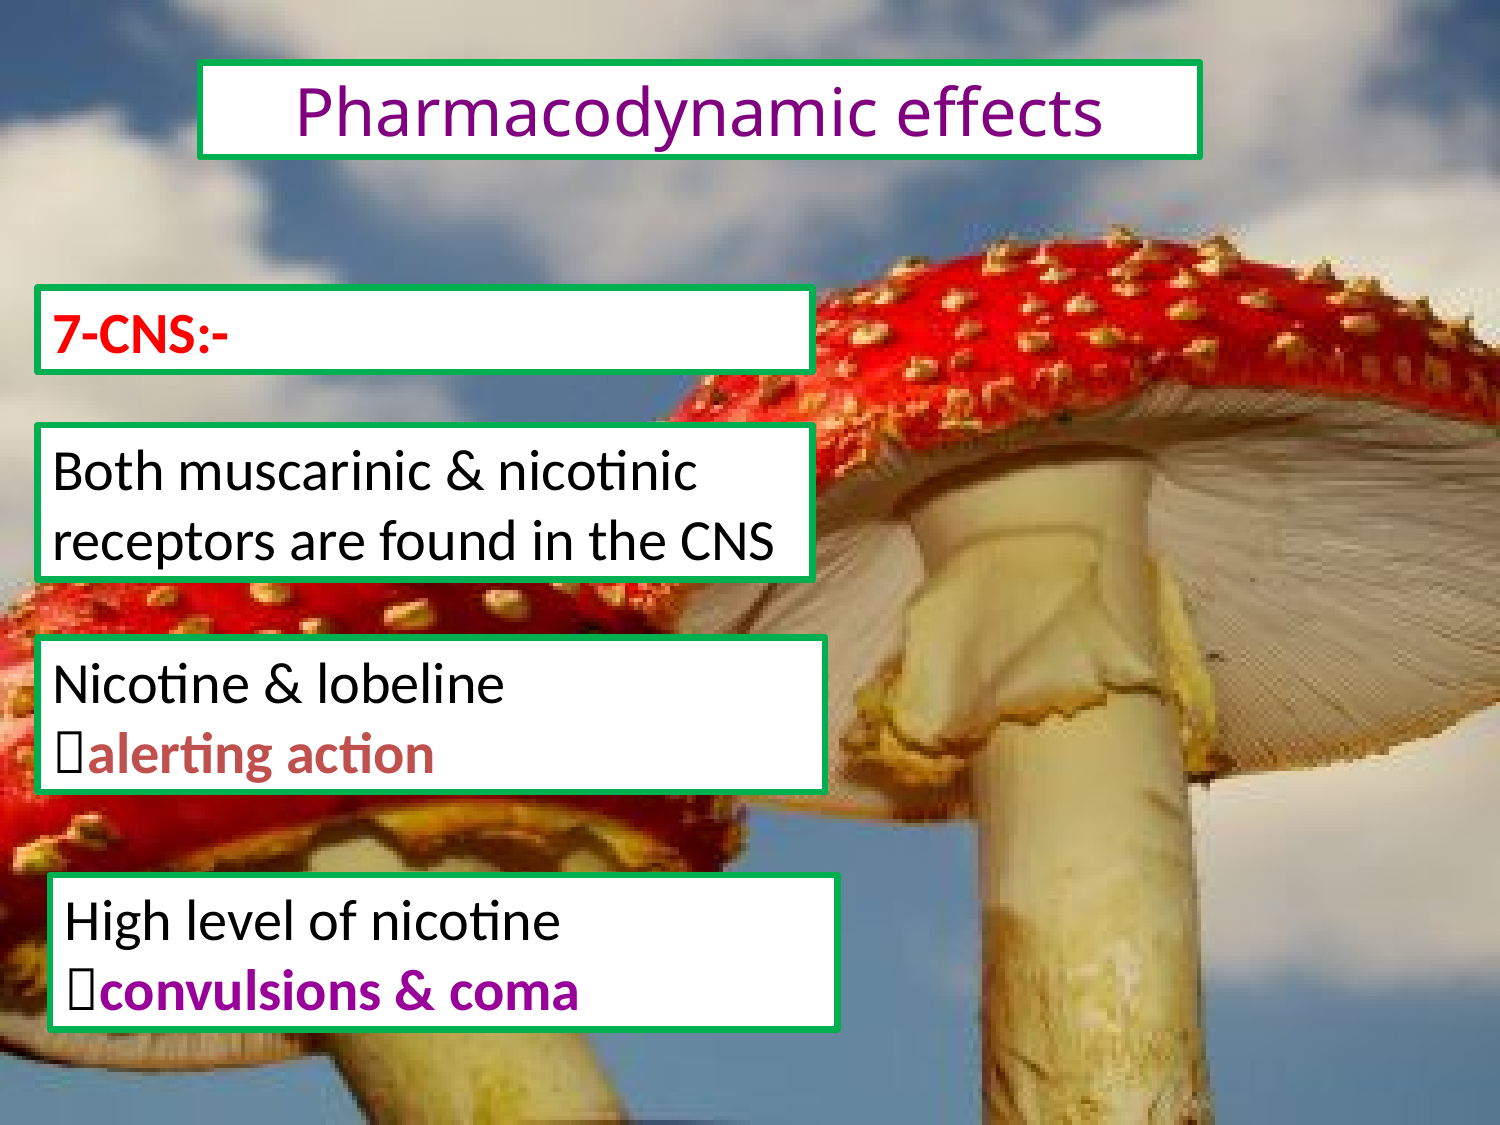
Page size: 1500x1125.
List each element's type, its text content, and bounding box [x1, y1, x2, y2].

text_box High level of nicotine convulsions & coma [50, 874, 838, 1030]
picture [0, 0, 1500, 1125]
text_box 7-CNS:- [37, 287, 813, 373]
text_box Pharmacodynamic effects [200, 62, 1200, 158]
text_box Both muscarinic & nicotinic receptors are found in the CNS [37, 424, 813, 580]
text_box Nicotine & lobeline alerting action [37, 637, 825, 793]
